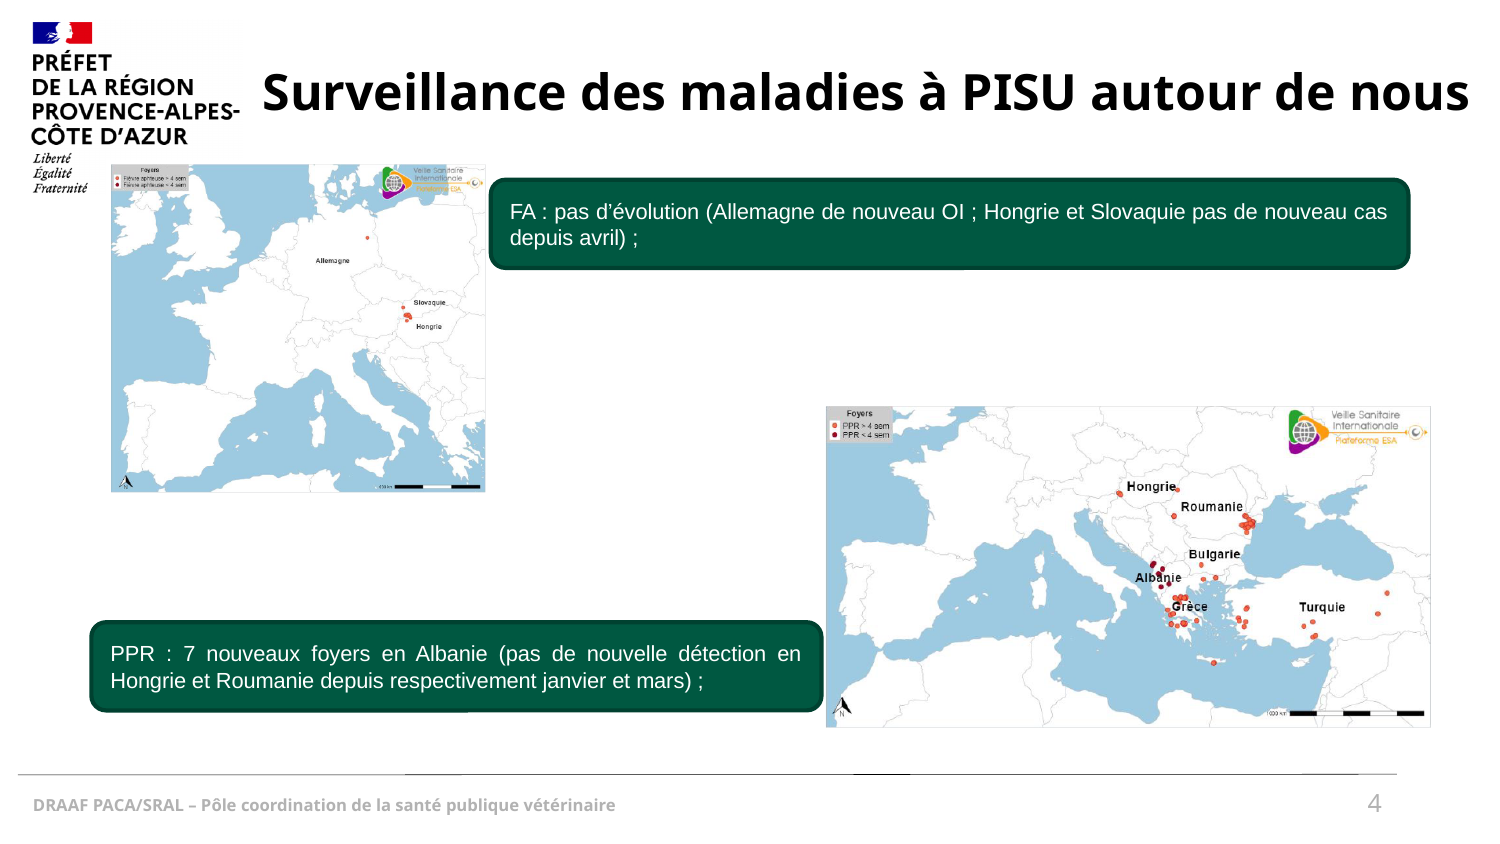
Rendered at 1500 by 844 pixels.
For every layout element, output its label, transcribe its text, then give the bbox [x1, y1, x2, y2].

slide_number 4 [1303, 782, 1397, 828]
text_box FA : pas d’évolution (Allemagne de nouveau OI ; Hongrie et Slovaquie pas de nouveau cas depuis avril) ; [496, 177, 1411, 271]
footer DRAAF PACA/SRAL – Pôle coordination de la santé publique vétérinaire [17, 784, 739, 830]
picture [821, 403, 1432, 728]
picture [30, 19, 491, 496]
text_box PPR : 7 nouveaux foyers en Albanie (pas de nouvelle détection en Hongrie et Roumanie depuis respectivement janvier et mars) ; [89, 620, 816, 713]
title Surveillance des maladies à PISU autour de nous [247, 12, 1500, 176]
